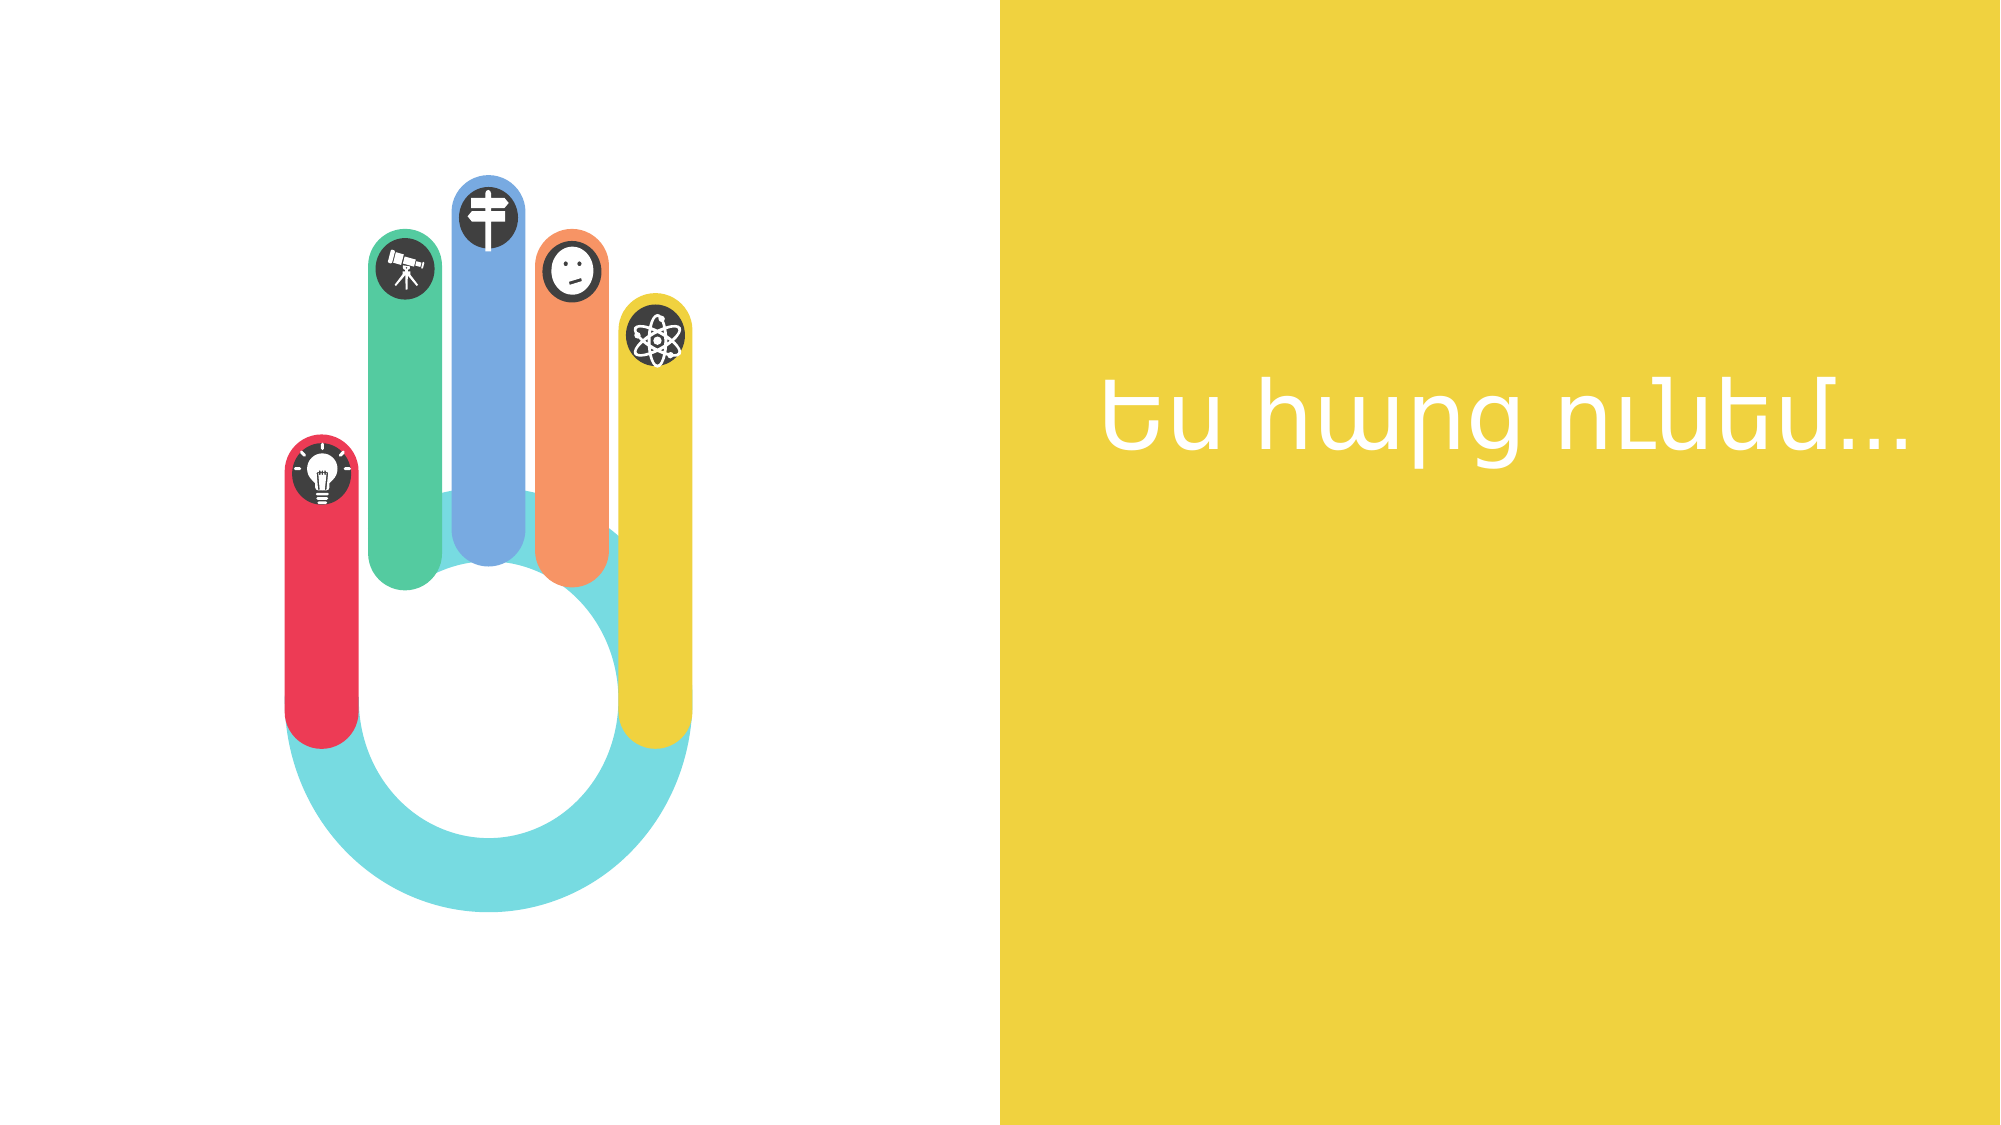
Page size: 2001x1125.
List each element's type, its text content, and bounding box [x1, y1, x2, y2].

text_box [1000, 0, 2000, 1125]
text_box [284, 175, 693, 913]
list Ես հարց ունեմ... [1075, 359, 1937, 479]
